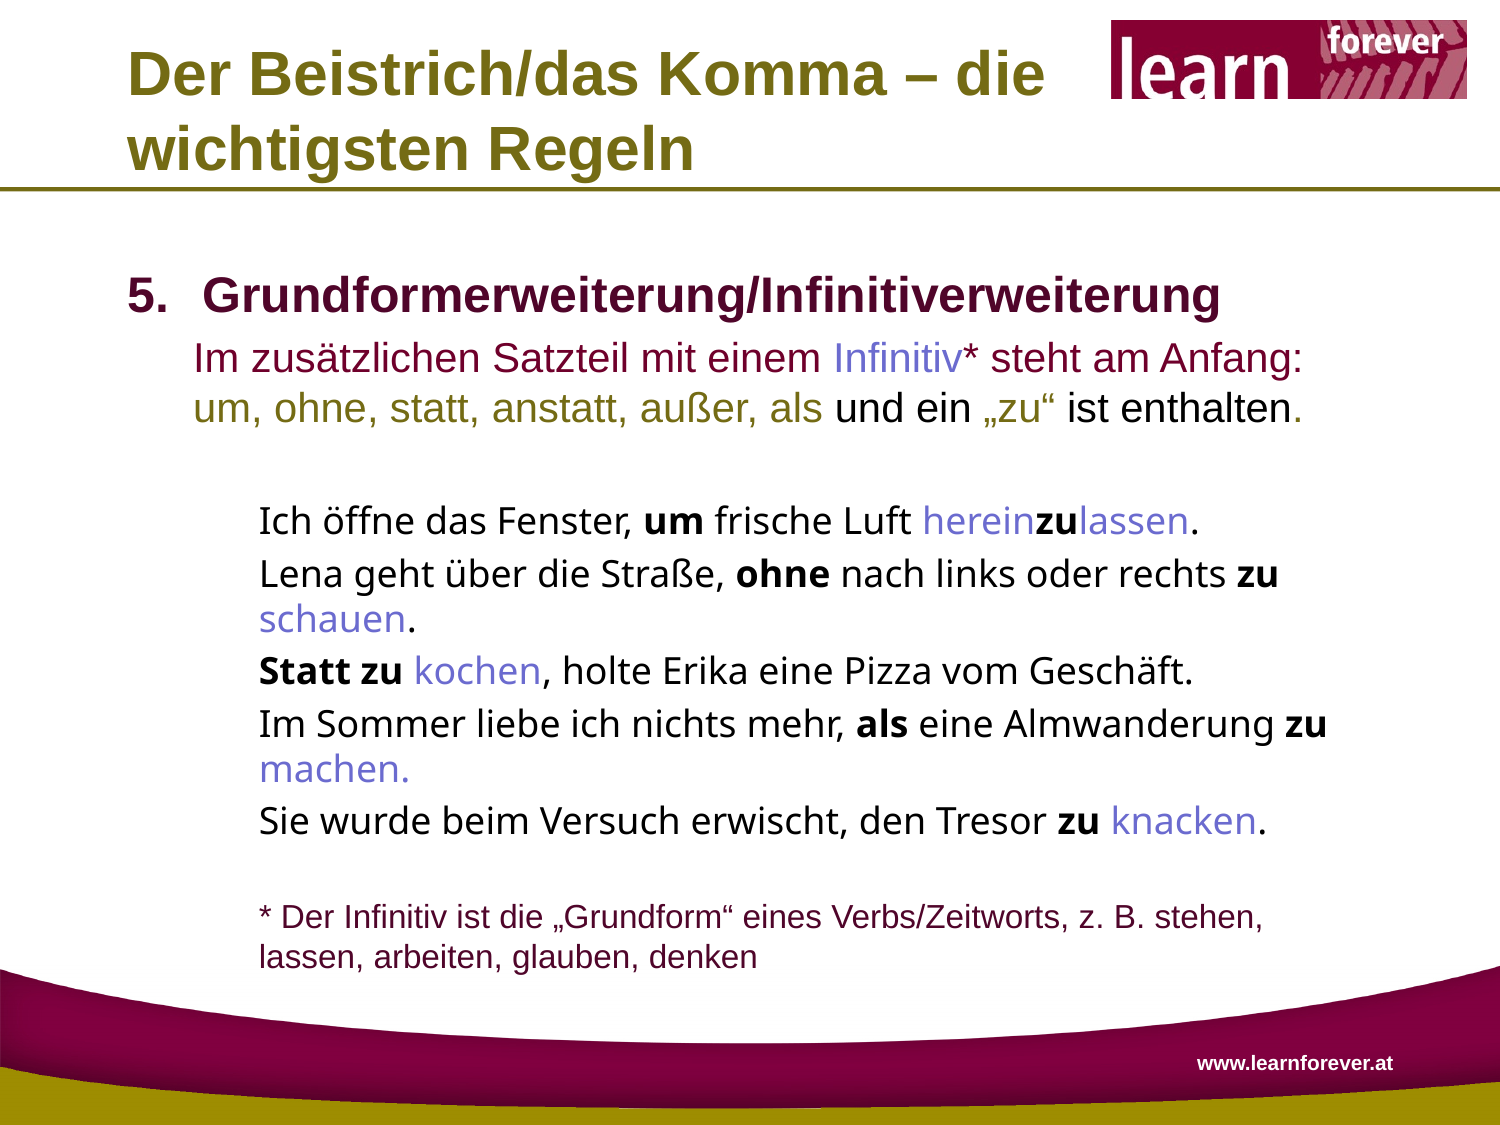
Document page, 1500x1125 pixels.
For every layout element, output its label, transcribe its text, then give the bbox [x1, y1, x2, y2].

title Der Beistrich/das Komma – die wichtigsten Regeln [112, 30, 1388, 190]
picture [1111, 20, 1467, 99]
list Grundformerweiterung/Infinitiverweiterung Im zusätzlichen Satzteil mit einem Infinitiv* steht am Anfang: um, ohne, statt, anstatt, außer, als und ein „zu“ ist enthalten. Ich öffne das Fenster, um frische Luft hereinzulassen. Lena geht über die Straße, ohne nach links oder rechts zu schauen. Statt zu kochen, holte Erika eine Pizza vom Geschäft. Im Sommer liebe ich nichts mehr, als eine Almwanderung zu machen. Sie wurde beim Versuch erwischt, den Tresor zu knacken. * Der Infinitiv ist die „Grundform“ eines Verbs/Zeitworts, z. B. stehen, lassen, arbeiten, glauben, denken [112, 255, 1388, 988]
picture [0, 964, 1500, 1125]
